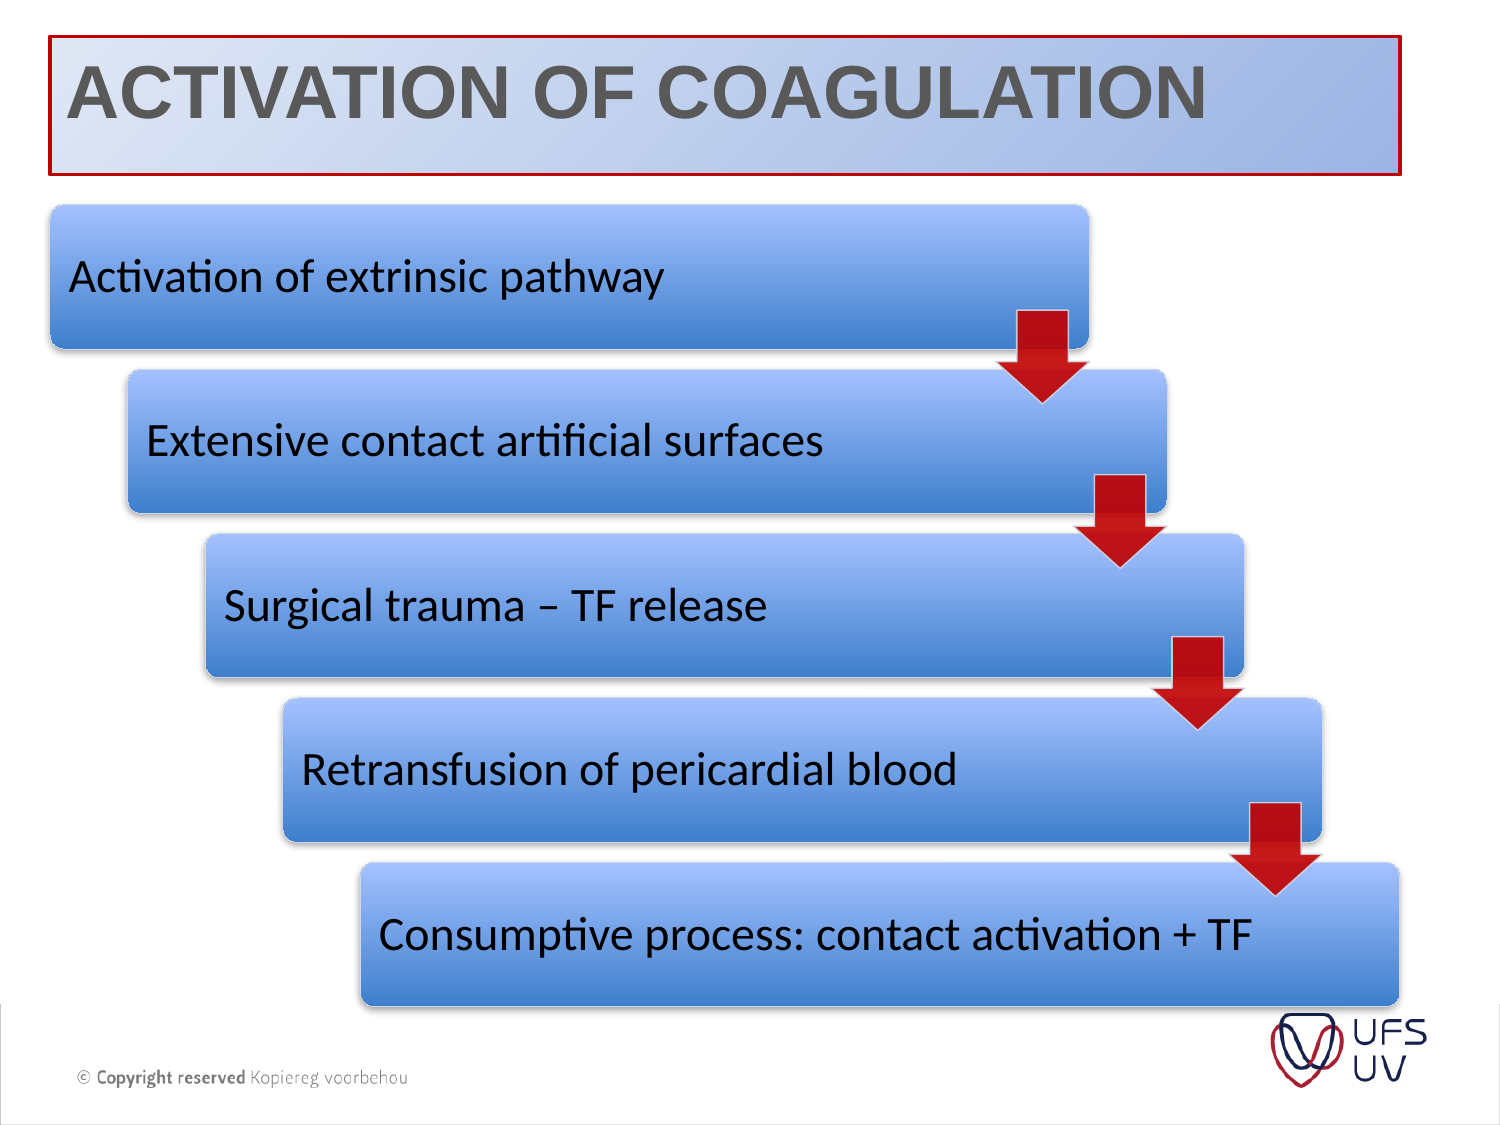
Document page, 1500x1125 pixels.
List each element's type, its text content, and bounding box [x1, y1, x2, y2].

picture [0, 1004, 1500, 1125]
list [49, 204, 1401, 1008]
title Activation of coagulation [50, 36, 1400, 175]
